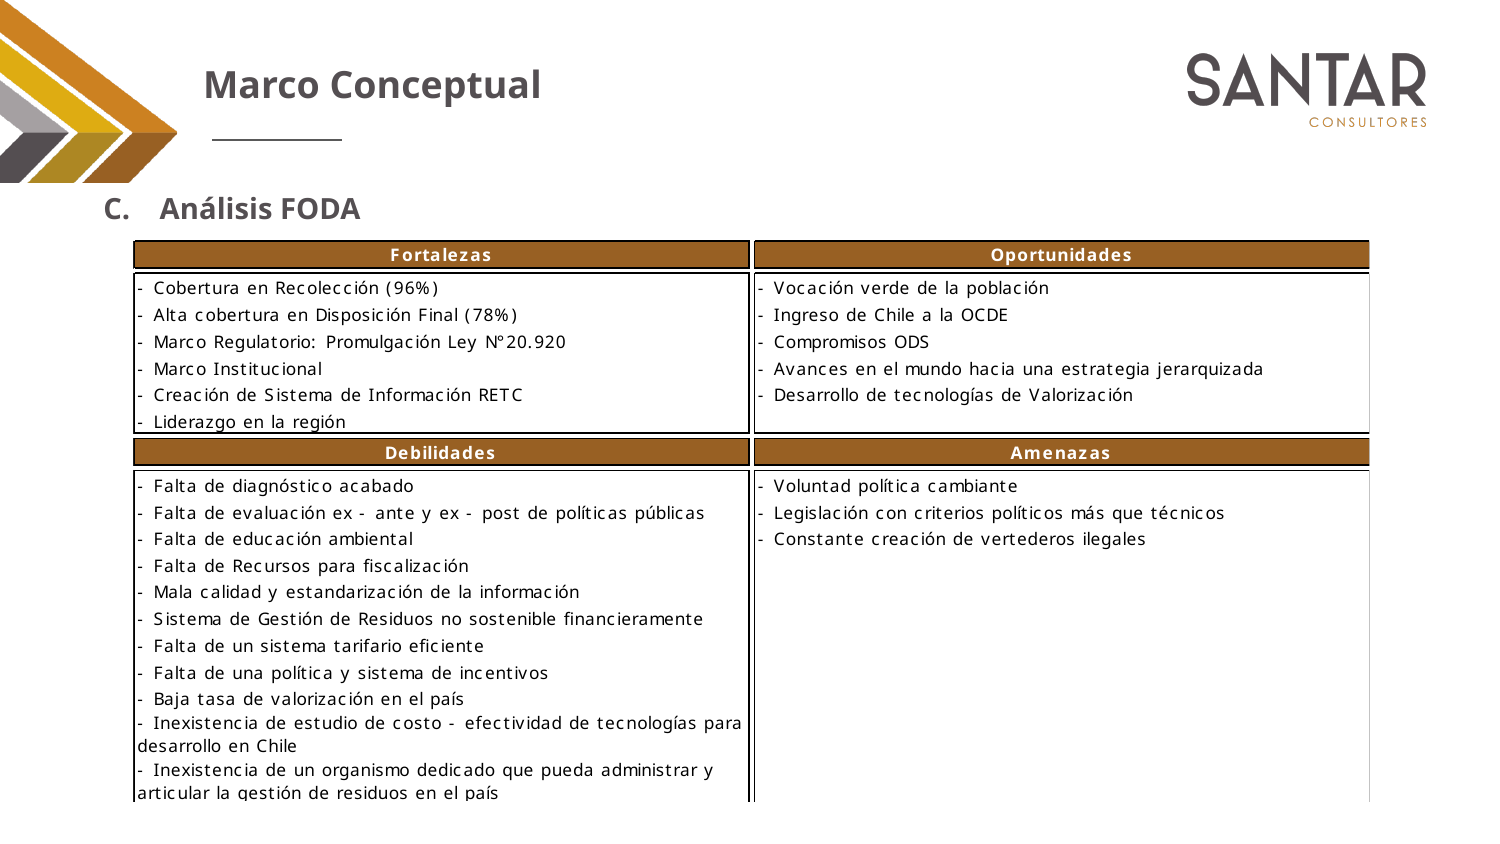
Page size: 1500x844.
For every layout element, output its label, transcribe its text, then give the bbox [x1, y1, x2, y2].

picture [133, 240, 1371, 804]
picture [1187, 53, 1426, 127]
text_box Marco Conceptual [188, 39, 1188, 141]
picture [0, 0, 178, 184]
text_box Análisis FODA [88, 182, 1366, 280]
